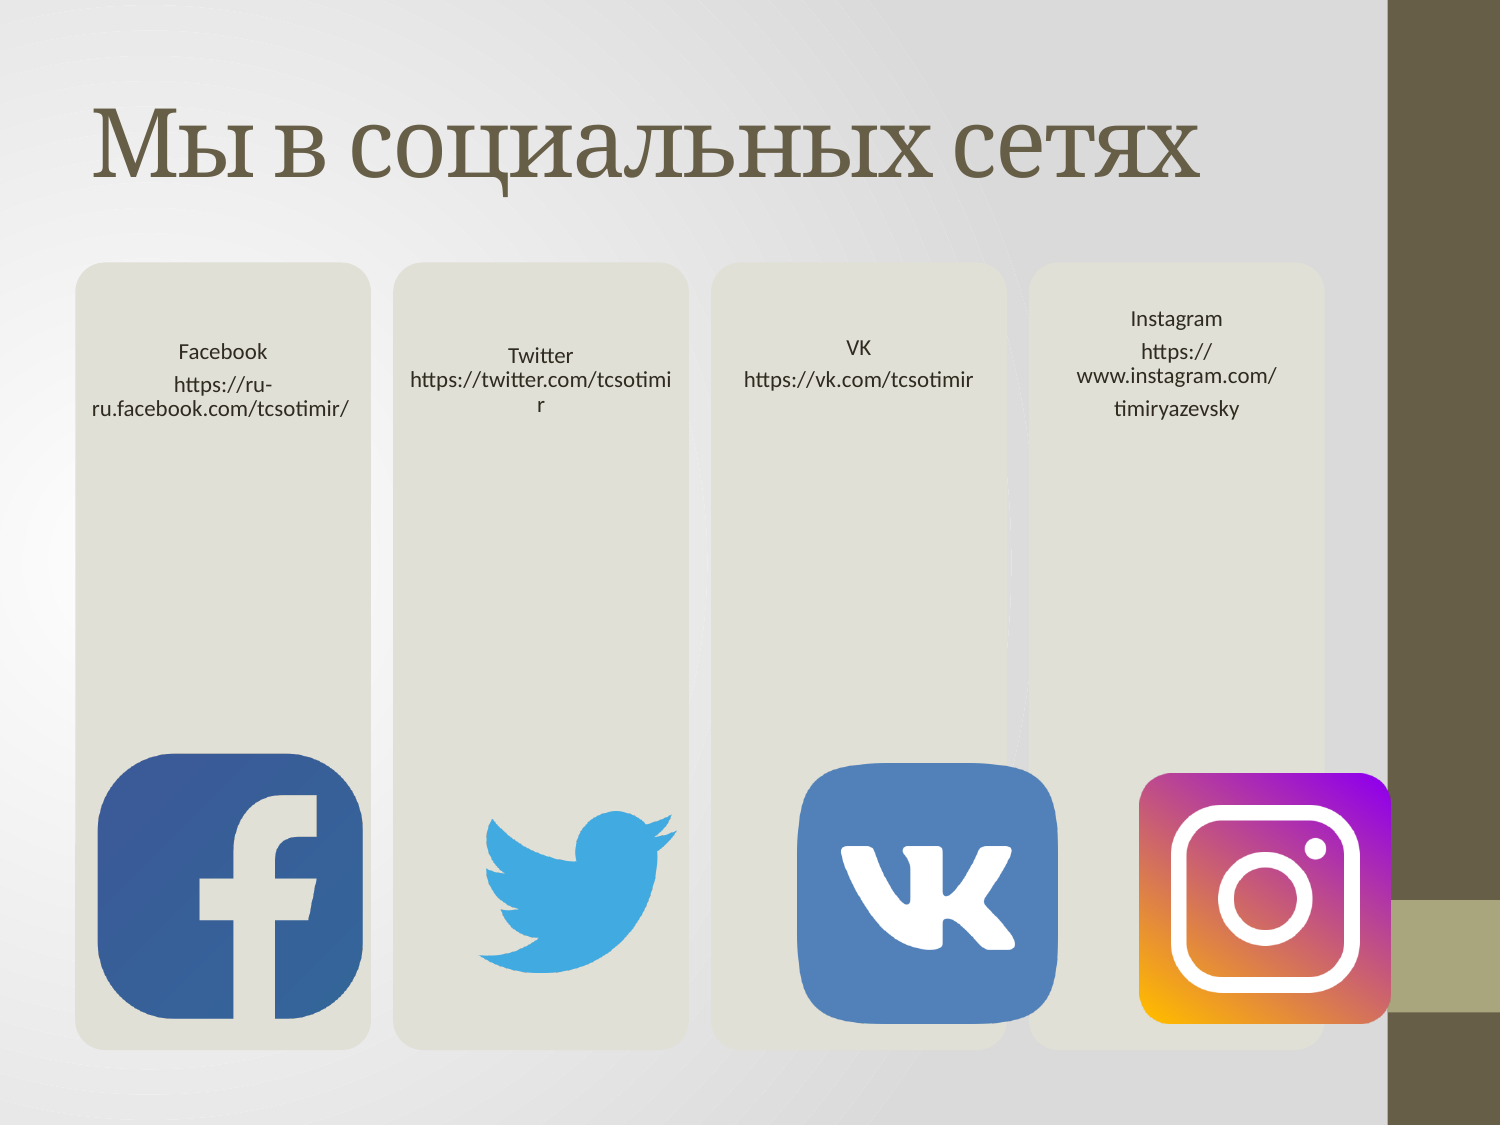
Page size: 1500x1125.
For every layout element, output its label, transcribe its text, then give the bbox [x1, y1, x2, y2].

picture [796, 763, 1058, 1025]
picture [76, 731, 385, 1040]
picture [1139, 772, 1392, 1025]
title Мы в социальных сетях [75, 45, 1325, 233]
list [74, 261, 1326, 1051]
picture [477, 811, 677, 973]
